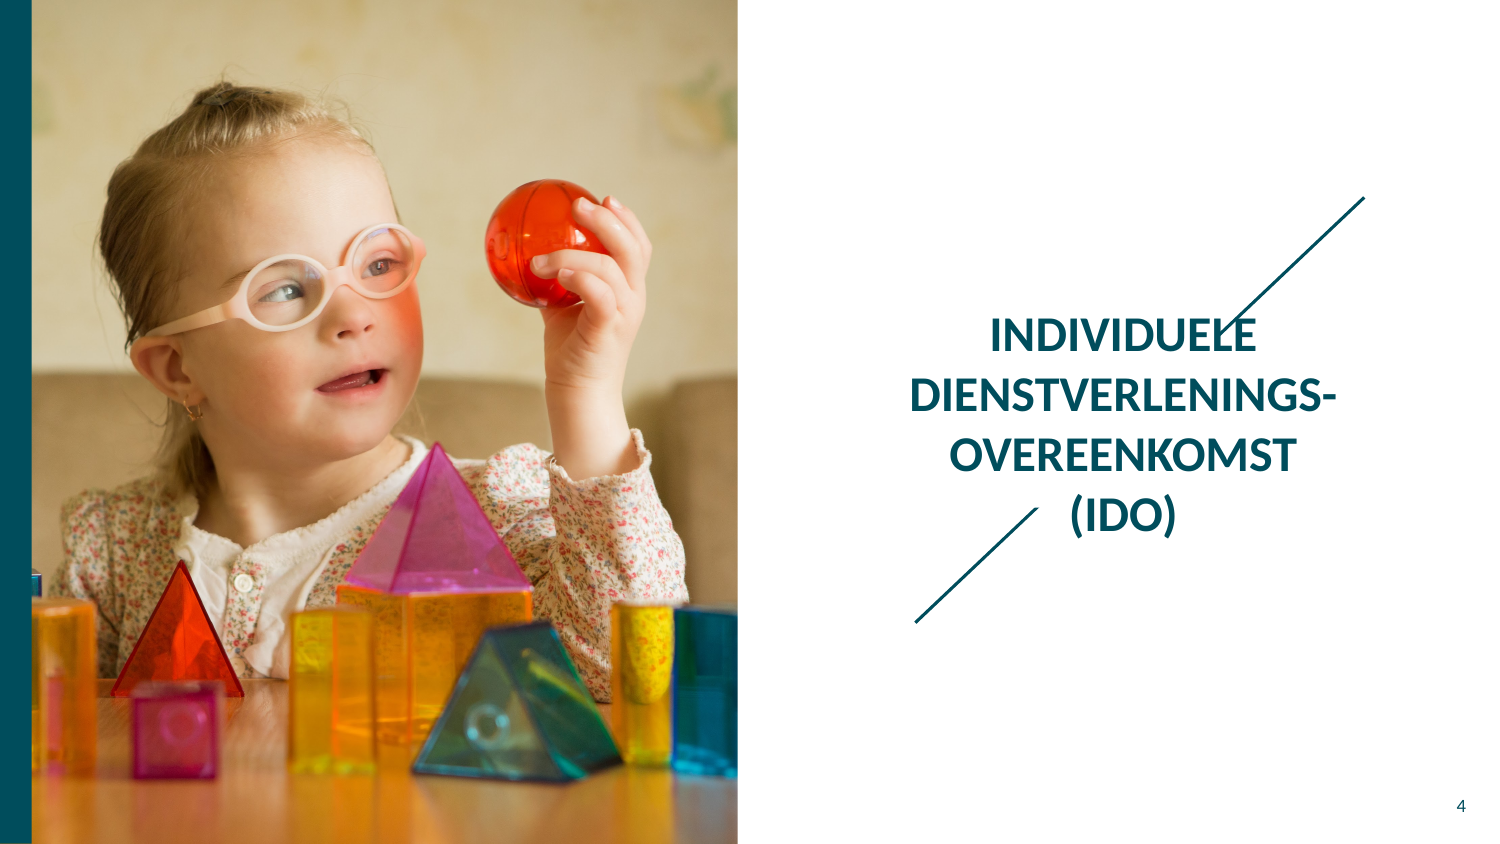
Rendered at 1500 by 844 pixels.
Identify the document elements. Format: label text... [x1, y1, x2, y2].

picture [32, 0, 738, 844]
title INDIVIDUELE DIENSTVERLENINGS- OVEREENKOMST (IDO) [791, 336, 1456, 508]
slide_number 4 [1391, 779, 1482, 844]
